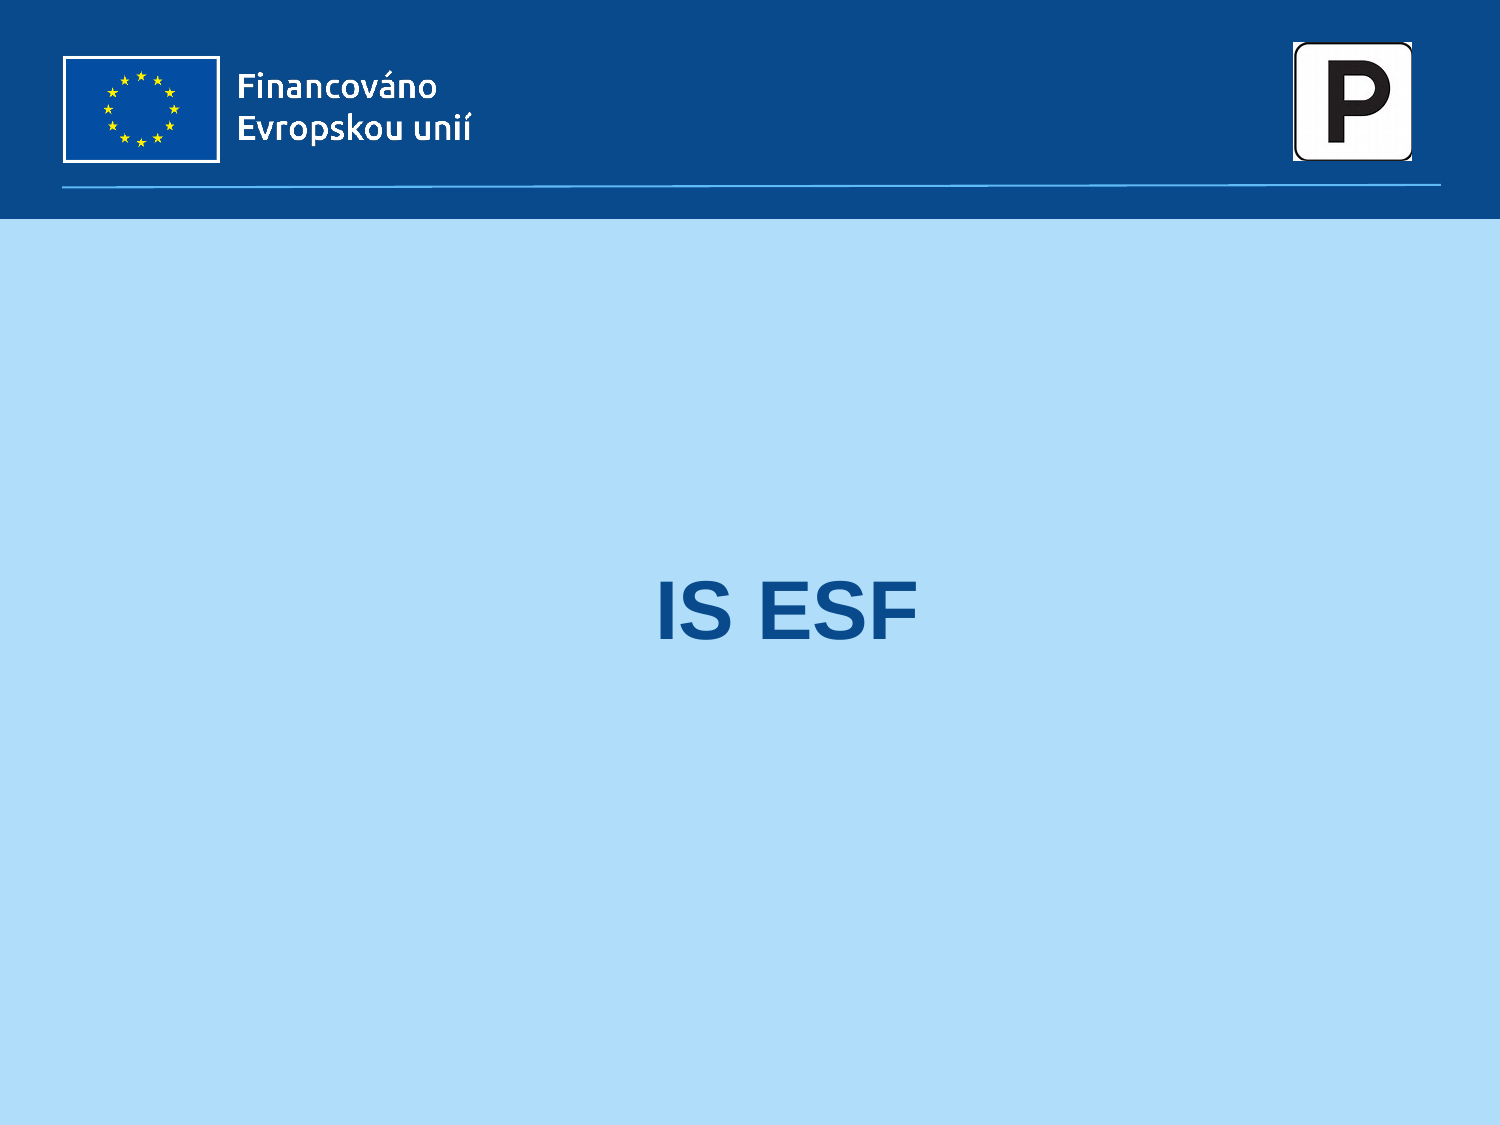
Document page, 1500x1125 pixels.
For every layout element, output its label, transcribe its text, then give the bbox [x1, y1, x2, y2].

title IS ESF [123, 456, 1376, 799]
picture [1293, 42, 1412, 161]
picture [54, 42, 489, 173]
